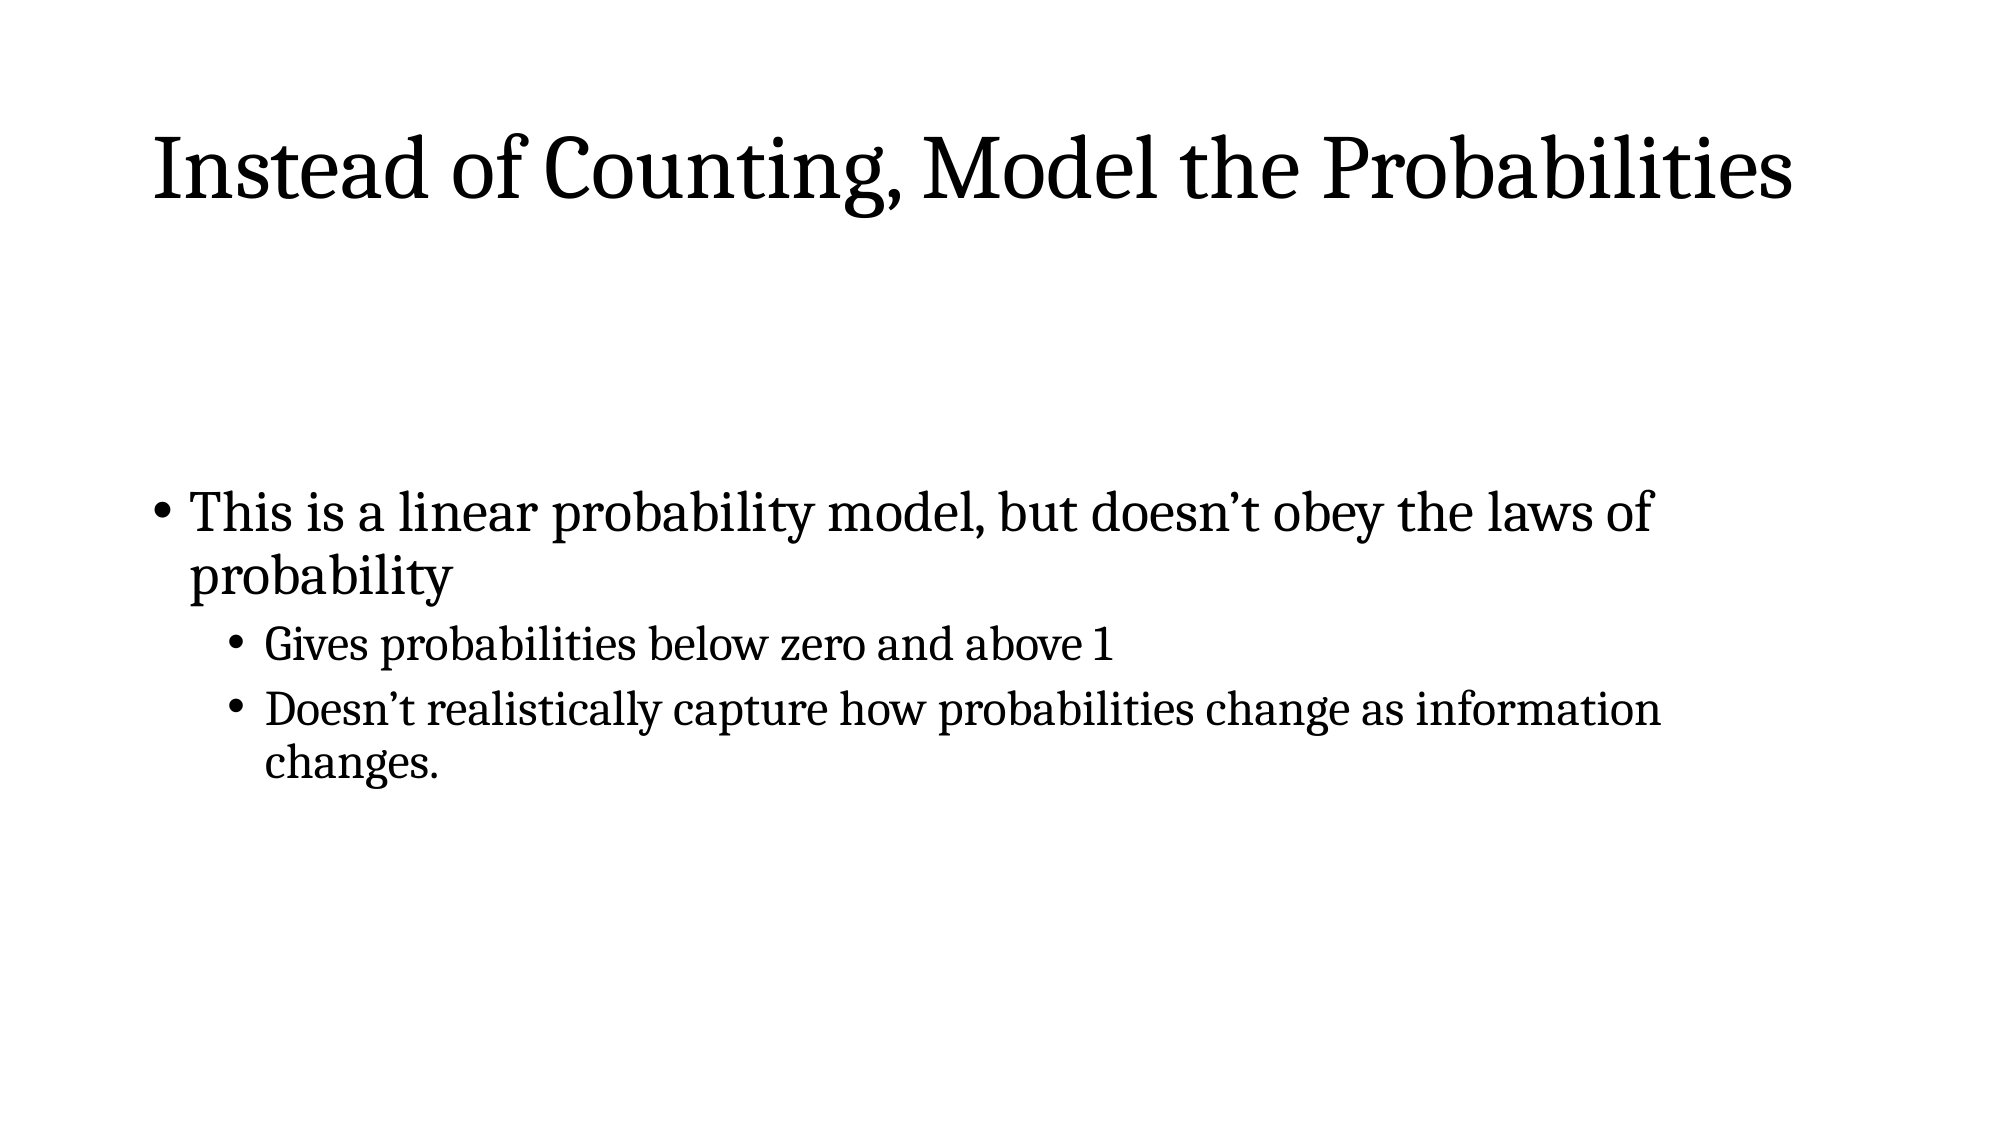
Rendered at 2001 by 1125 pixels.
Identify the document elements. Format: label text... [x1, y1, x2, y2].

title Instead of Counting, Model the Probabilities [137, 59, 1863, 278]
